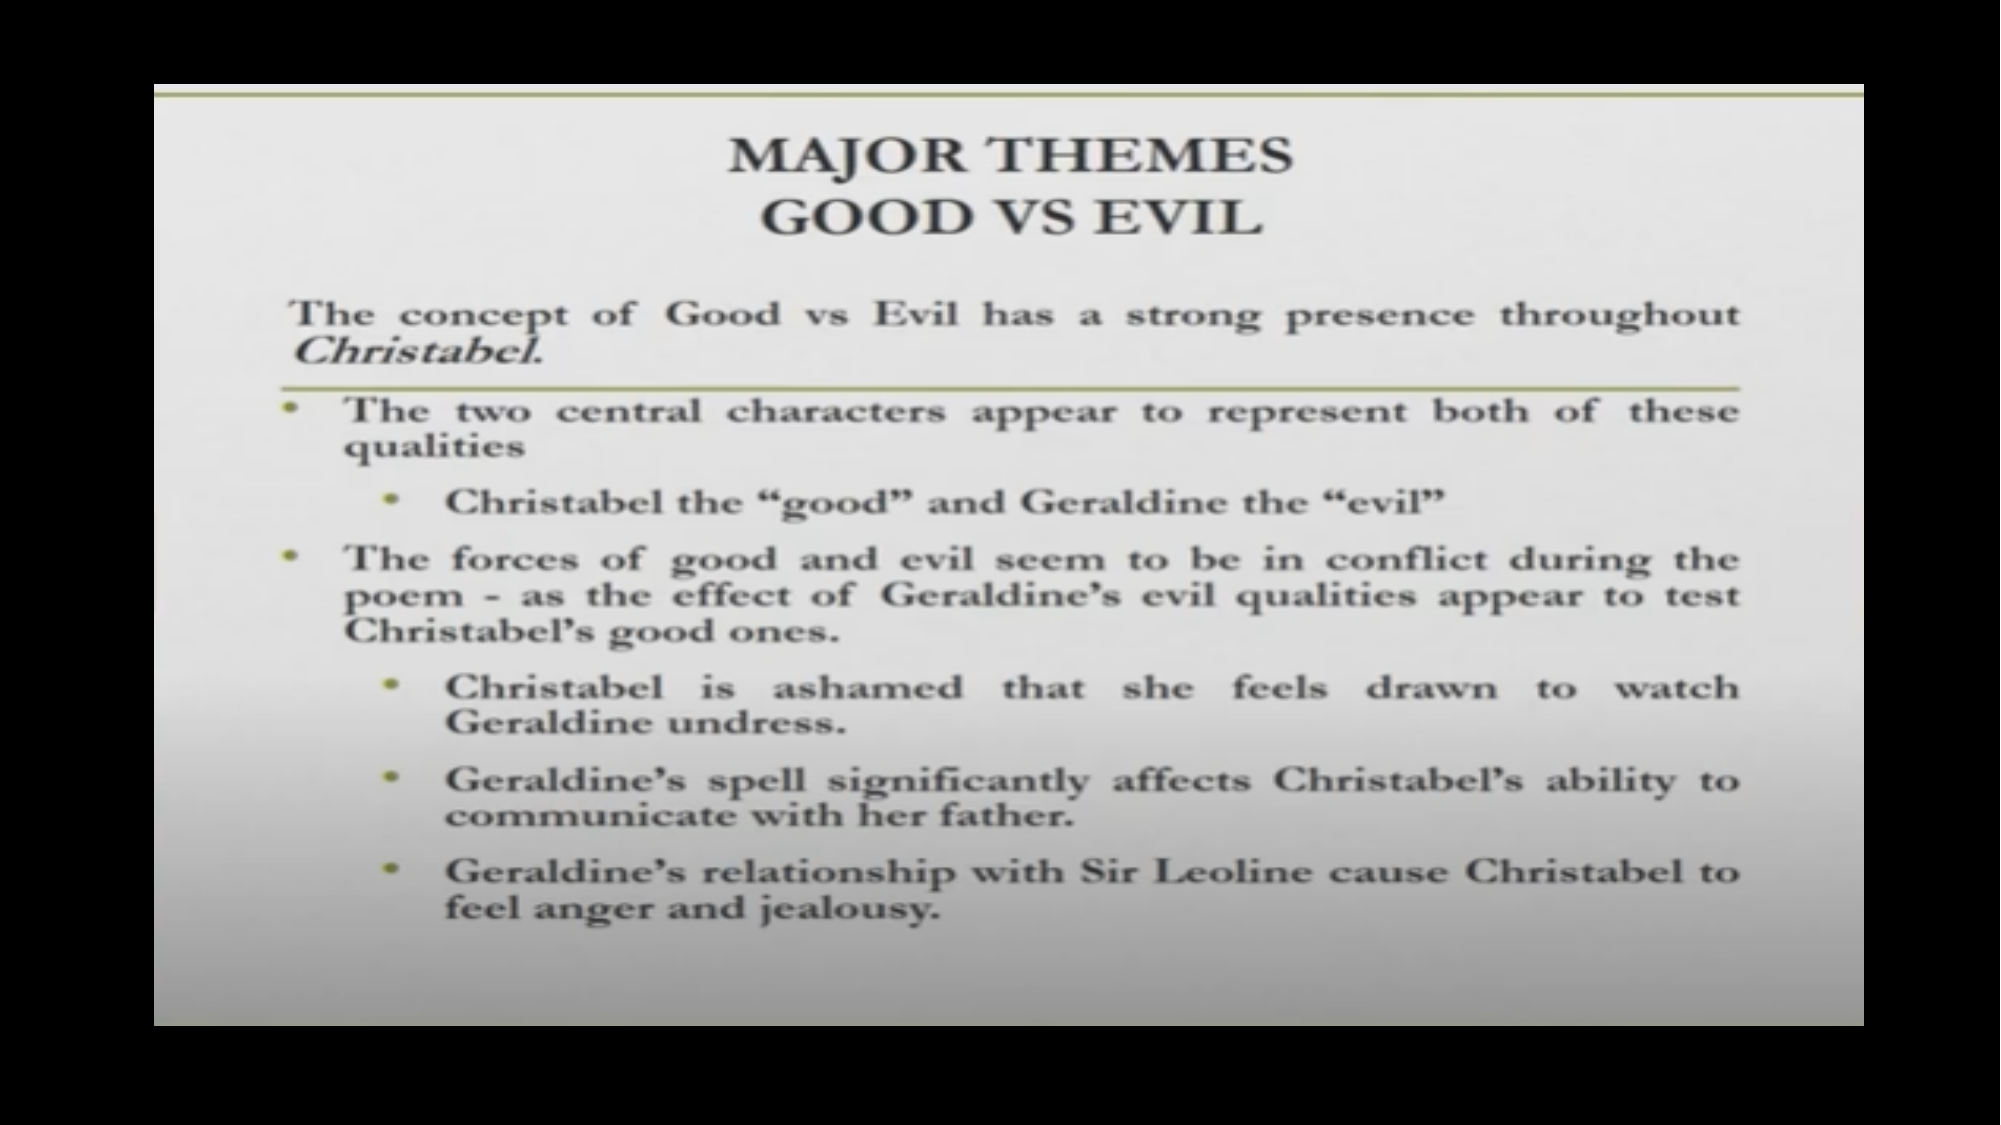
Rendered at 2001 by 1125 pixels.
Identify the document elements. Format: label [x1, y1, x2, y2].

picture [154, 84, 1864, 1026]
